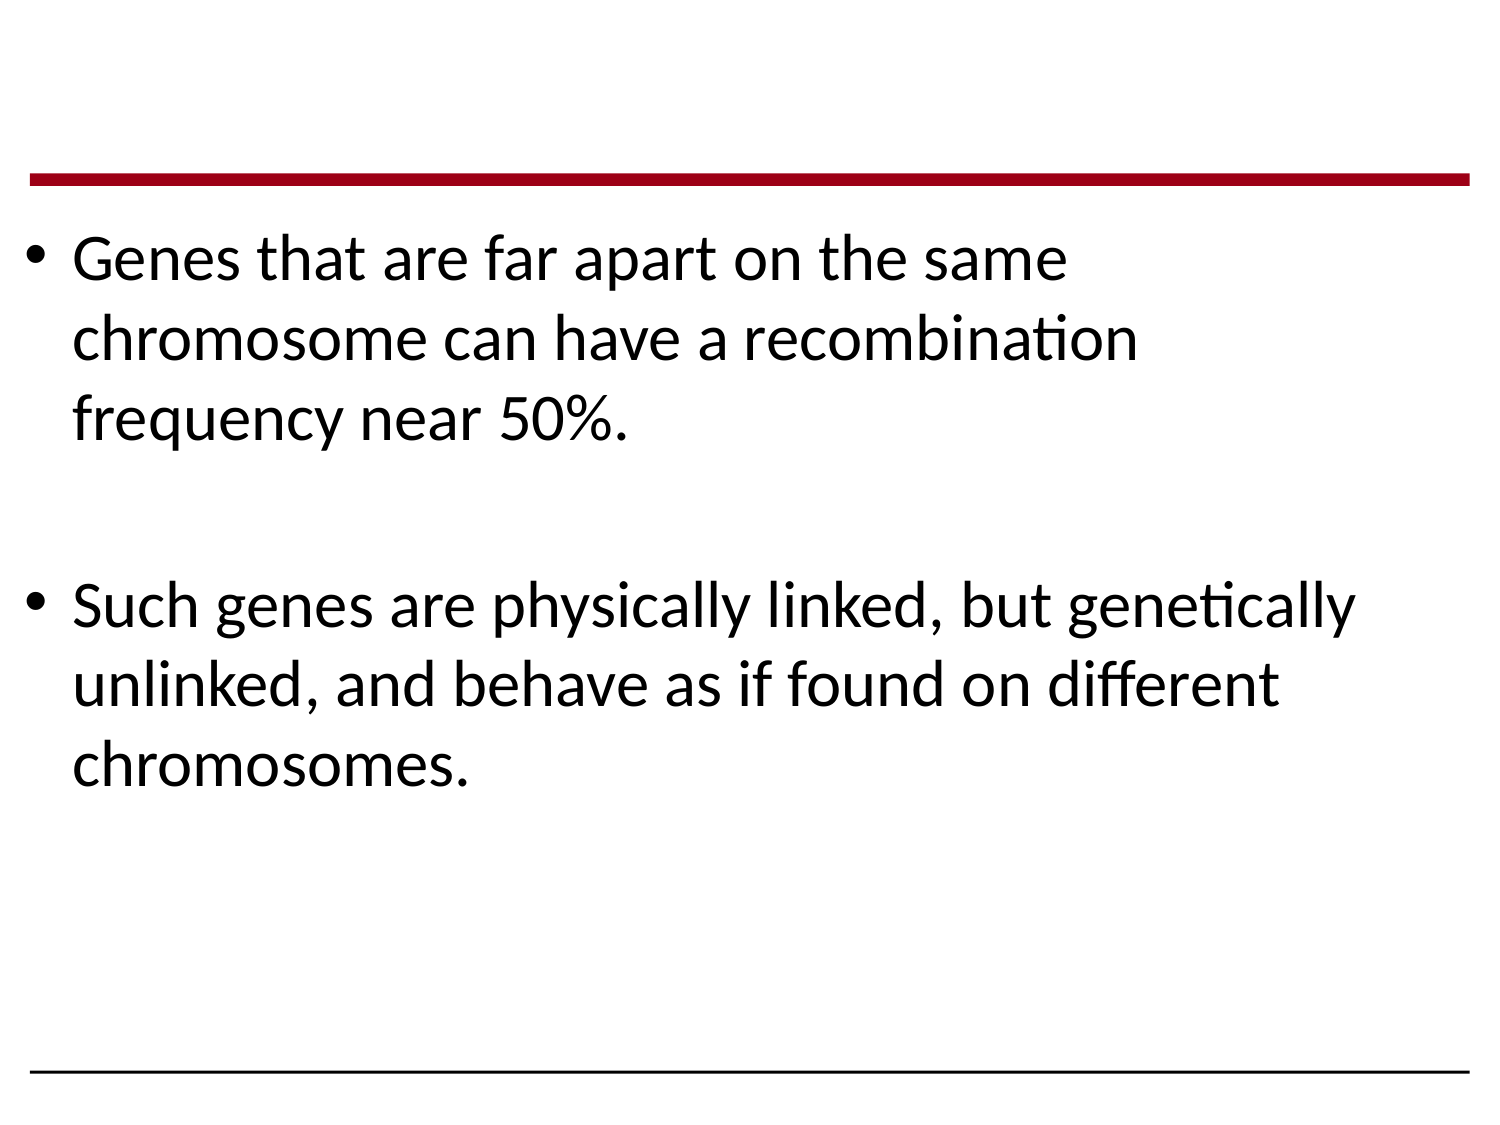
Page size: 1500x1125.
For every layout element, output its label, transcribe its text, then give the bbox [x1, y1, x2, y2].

list Genes that are far apart on the same chromosome can have a recombination frequency near 50%. Such genes are physically linked, but genetically unlinked, and behave as if found on different chromosomes. [9, 206, 1416, 971]
